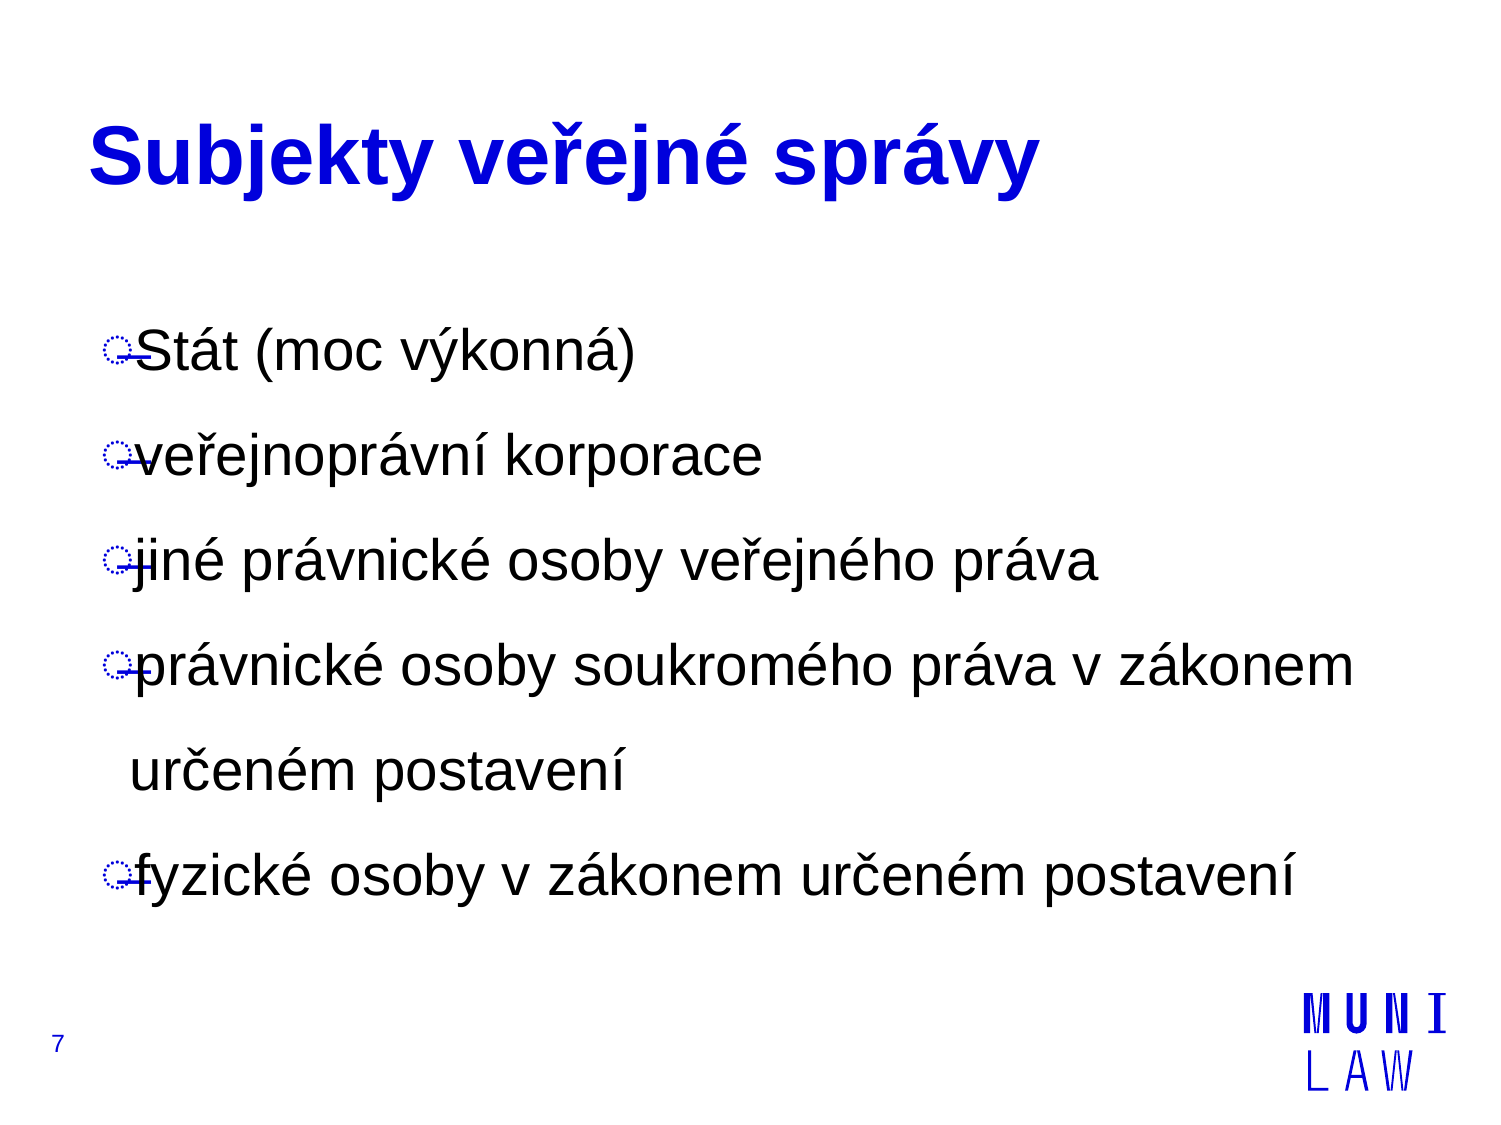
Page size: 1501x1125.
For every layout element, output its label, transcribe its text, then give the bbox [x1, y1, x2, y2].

list Stát (moc výkonná) veřejnoprávní korporace jiné právnické osoby veřejného práva právnické osoby soukromého práva v zákonem určeném postavení fyzické osoby v zákonem určeném postavení [88, 277, 1412, 957]
title Subjekty veřejné správy [88, 118, 1412, 193]
slide_number 7 [50, 1021, 82, 1063]
